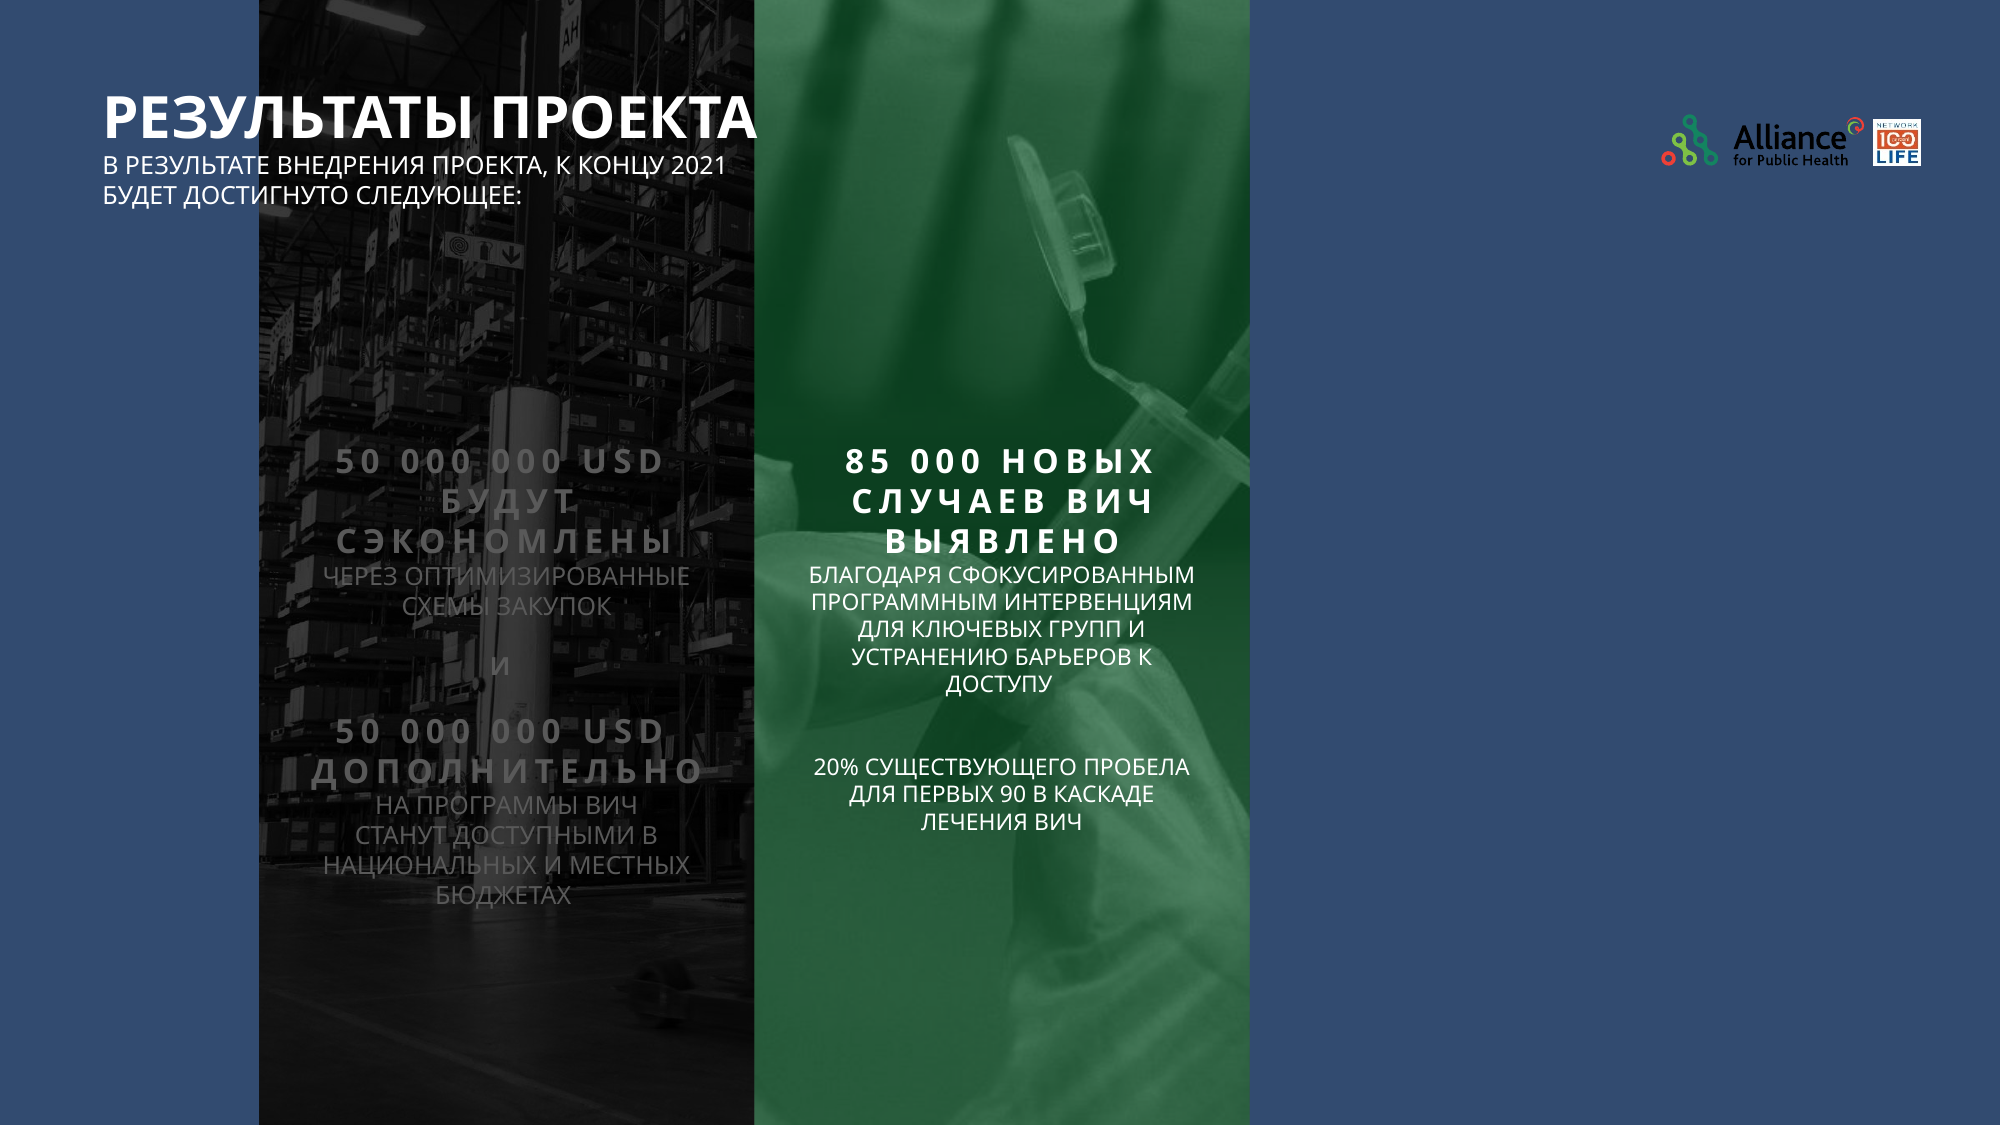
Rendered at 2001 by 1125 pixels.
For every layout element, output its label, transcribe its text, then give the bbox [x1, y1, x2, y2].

picture [0, 0, 1250, 1125]
text_box РЕЗУЛЬТАТЫ ПРОЕКТА [1250, 73, 1806, 158]
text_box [1661, 114, 1921, 166]
